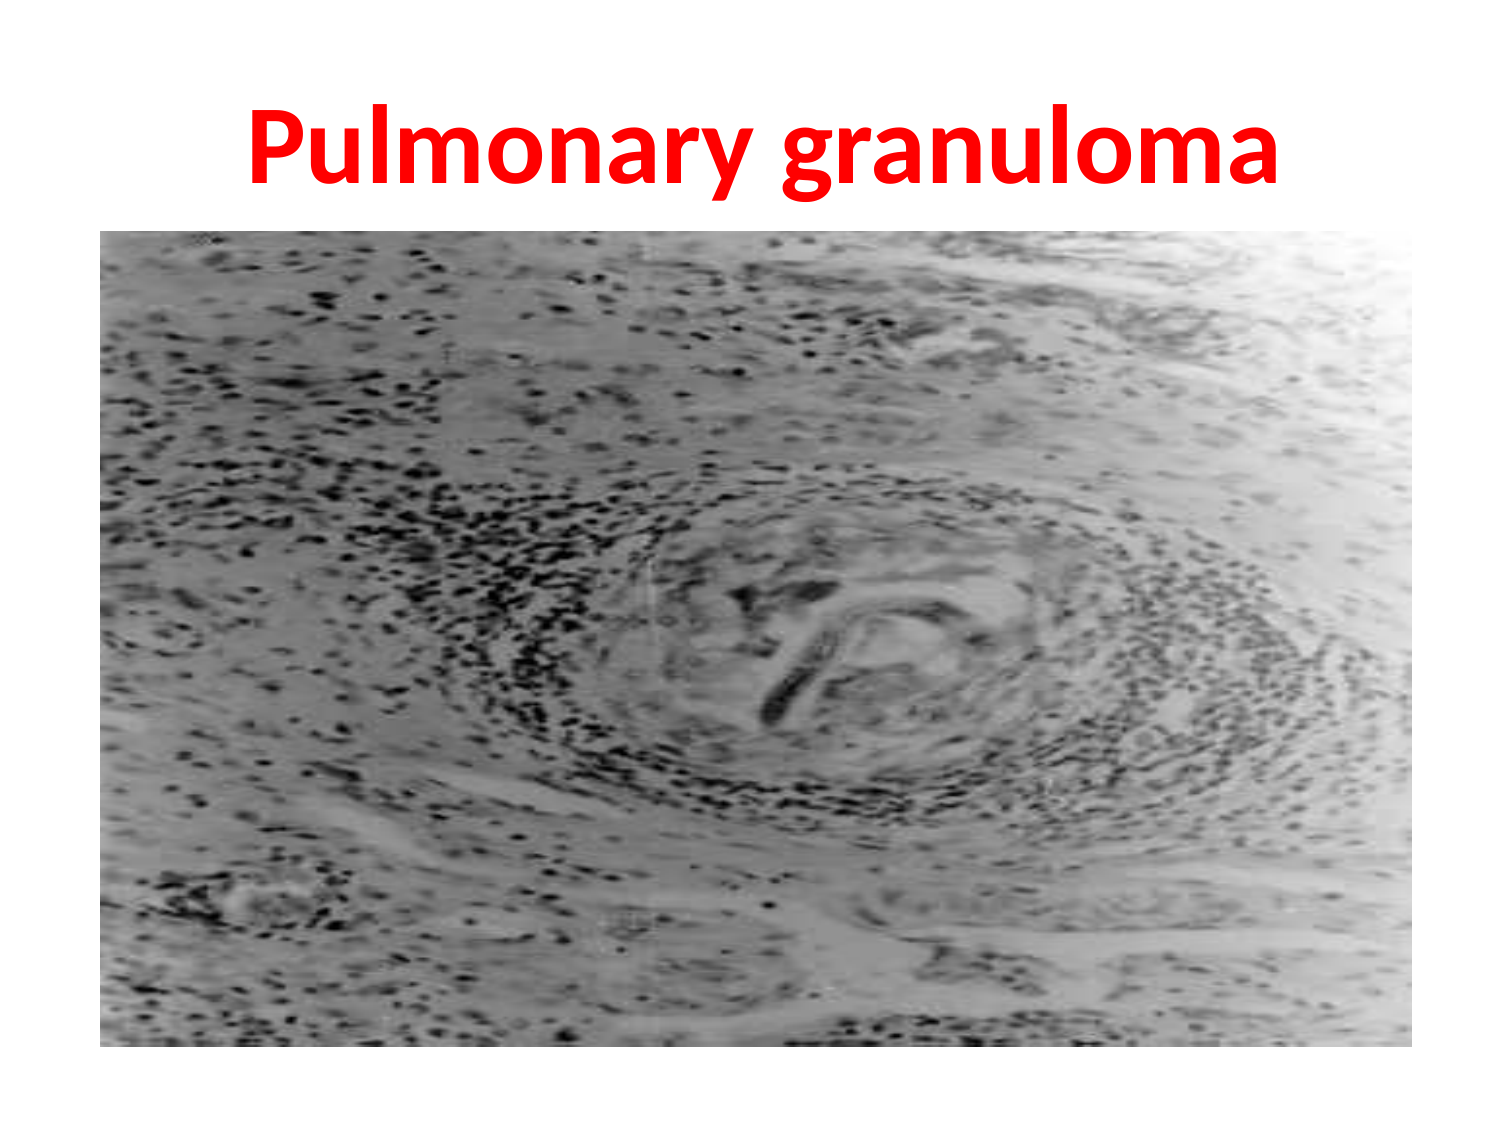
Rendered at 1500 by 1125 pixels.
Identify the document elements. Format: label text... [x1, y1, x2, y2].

title Pulmonary granuloma [75, 45, 1425, 233]
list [100, 231, 1412, 1047]
